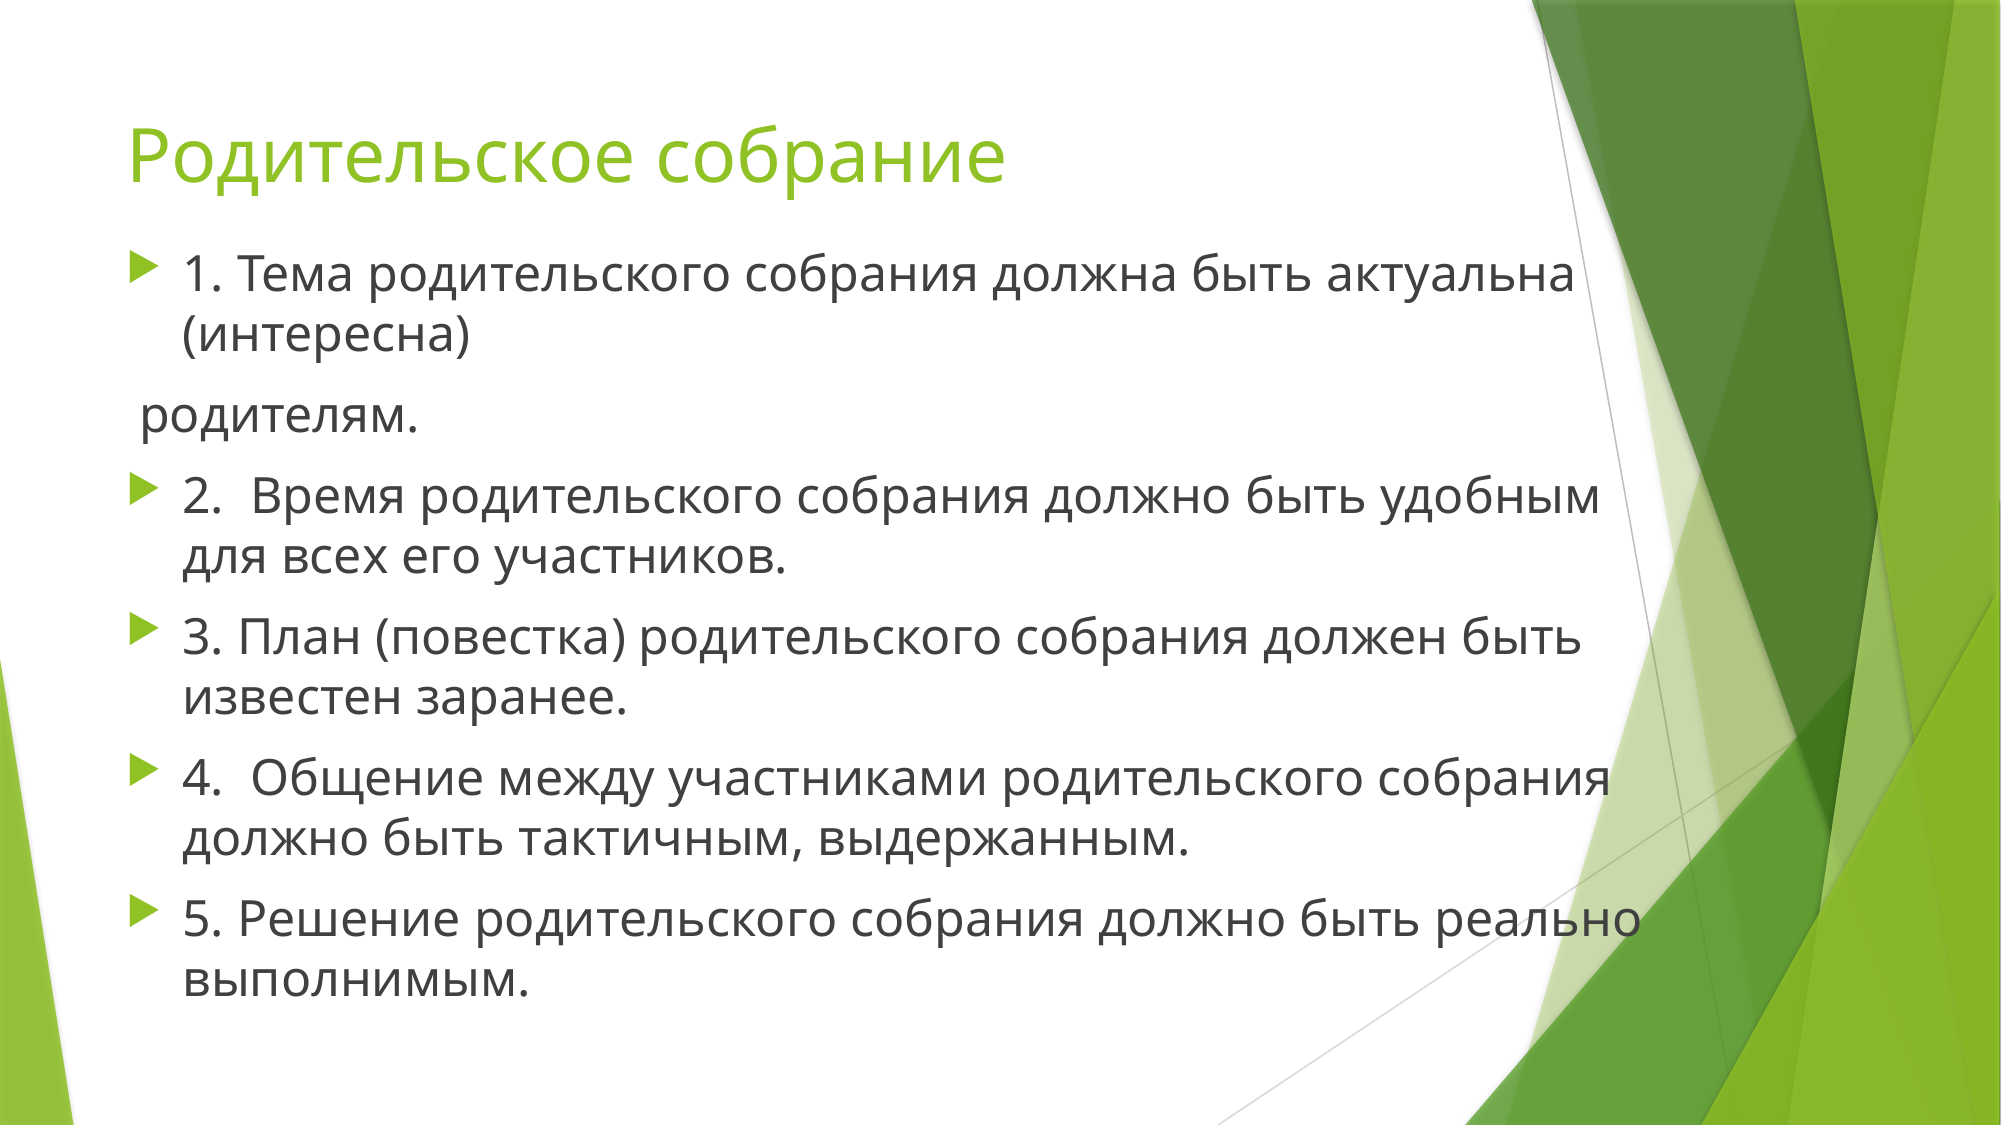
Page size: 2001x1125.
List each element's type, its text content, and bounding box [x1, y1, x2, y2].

list 1. Тема родительского собрания должна быть актуальна (интересна) родителям. 2. Время родительского собрания должно быть удобным для всех его участников. 3. План (повестка) родительского собрания должен быть известен заранее. 4. Общение между участниками родительского собрания должно быть тактичным, выдержанным. 5. Решение родительского собрания должно быть реально выполнимым. [111, 234, 1714, 992]
title Родительское собрание [111, 99, 1522, 234]
